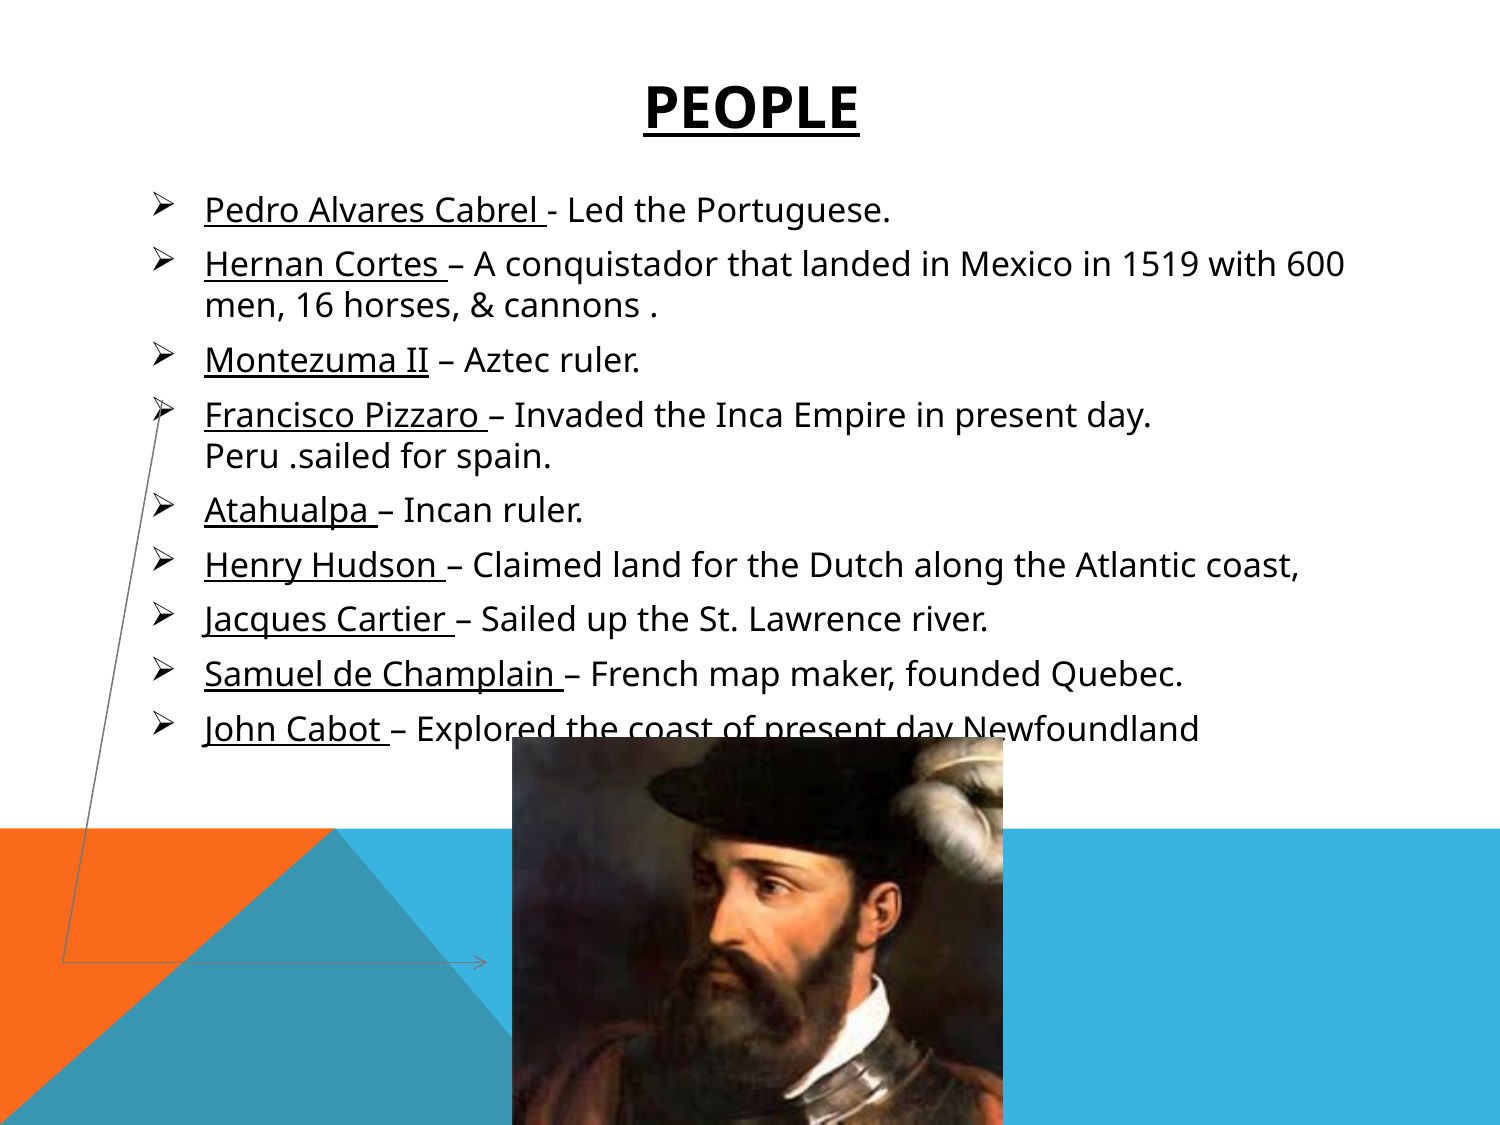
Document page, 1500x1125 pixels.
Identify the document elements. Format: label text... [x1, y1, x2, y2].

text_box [62, 399, 163, 962]
picture [512, 737, 1003, 1125]
title people [135, 60, 1369, 150]
list Pedro Alvares Cabrel - Led the Portuguese. Hernan Cortes – A conquistador that landed in Mexico in 1519 with 600 men, 16 horses, & cannons . Montezuma II – Aztec ruler. Francisco Pizzaro – Invaded the Inca Empire in present day. Peru .sailed for spain. Atahualpa – Incan ruler. Henry Hudson – Claimed land for the Dutch along the Atlantic coast, Jacques Cartier – Sailed up the St. Lawrence river. Samuel de Champlain – French map maker, founded Quebec. John Cabot – Explored the coast of present day Newfoundland [135, 180, 1369, 768]
